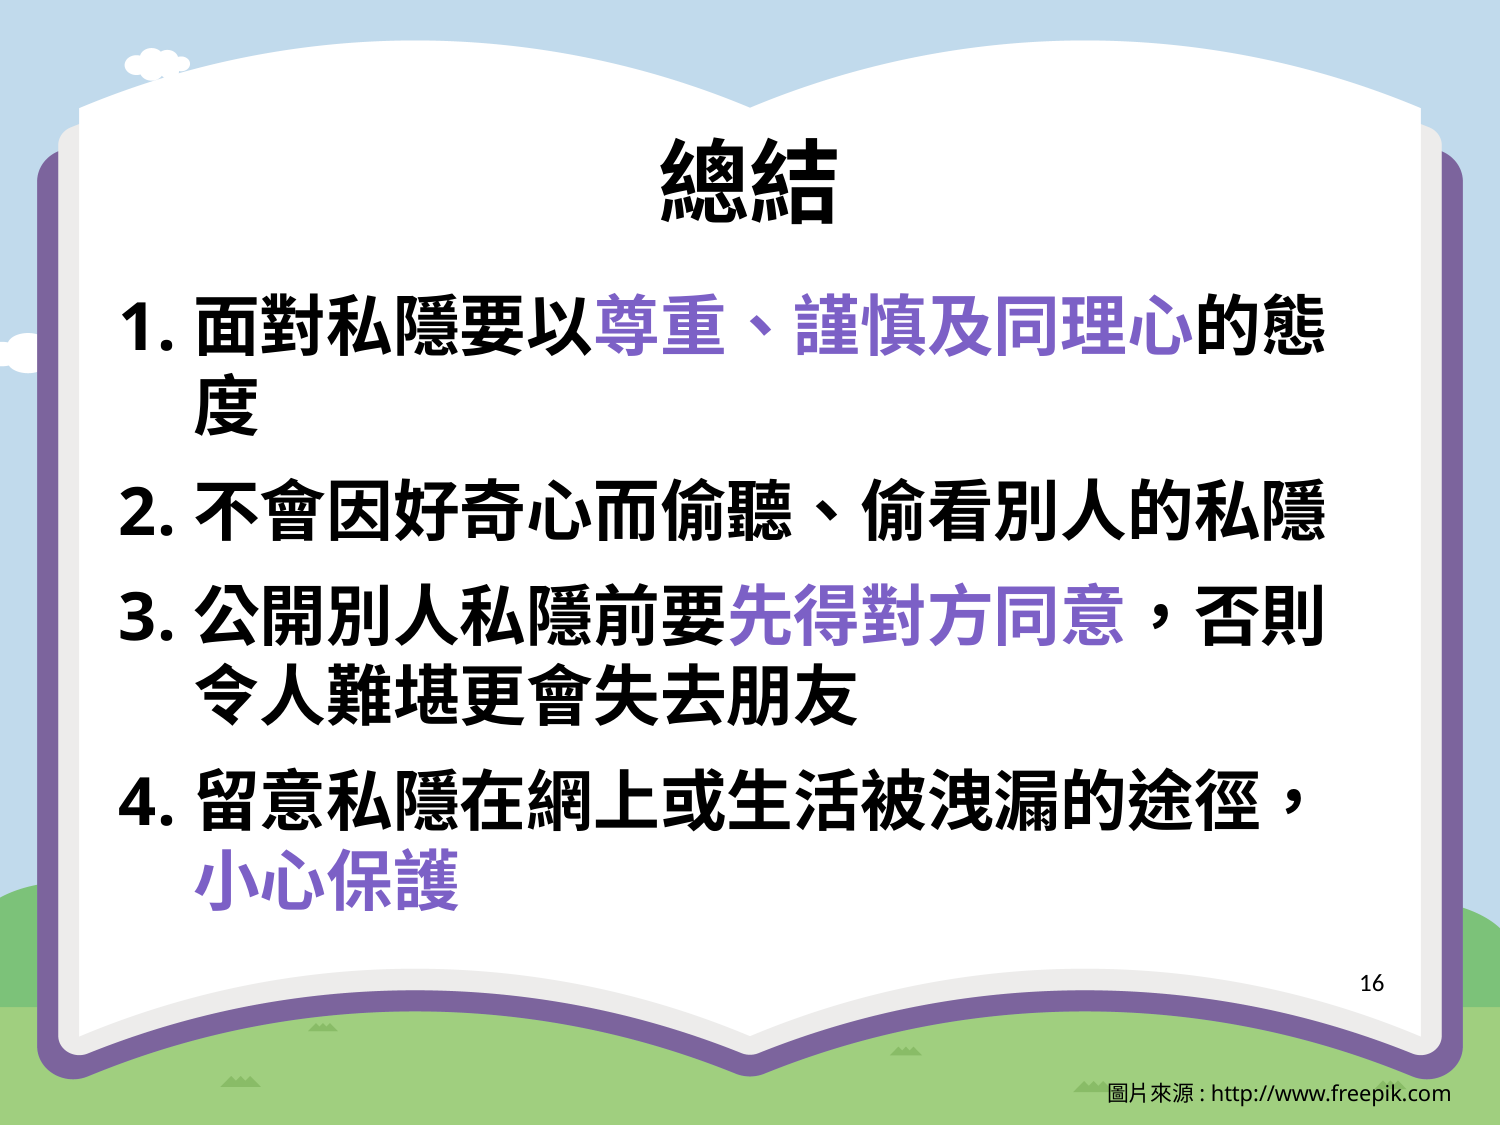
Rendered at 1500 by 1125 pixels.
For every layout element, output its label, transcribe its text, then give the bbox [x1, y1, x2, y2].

text_box 圖片來源: http://www.freepik.com [1091, 1070, 1481, 1114]
title 總結 [103, 78, 1397, 296]
slide_number 16 [1062, 951, 1400, 1012]
picture [0, 0, 1500, 1125]
list 面對私隱要以尊重、謹慎及同理心的態度 不會因好奇心而偷聽、偷看別人的私隱 公開別人私隱前要先得對方同意，否則令人難堪更會失去朋友 留意私隱在網上或生活被洩漏的途徑，小心保護 [103, 296, 1397, 991]
